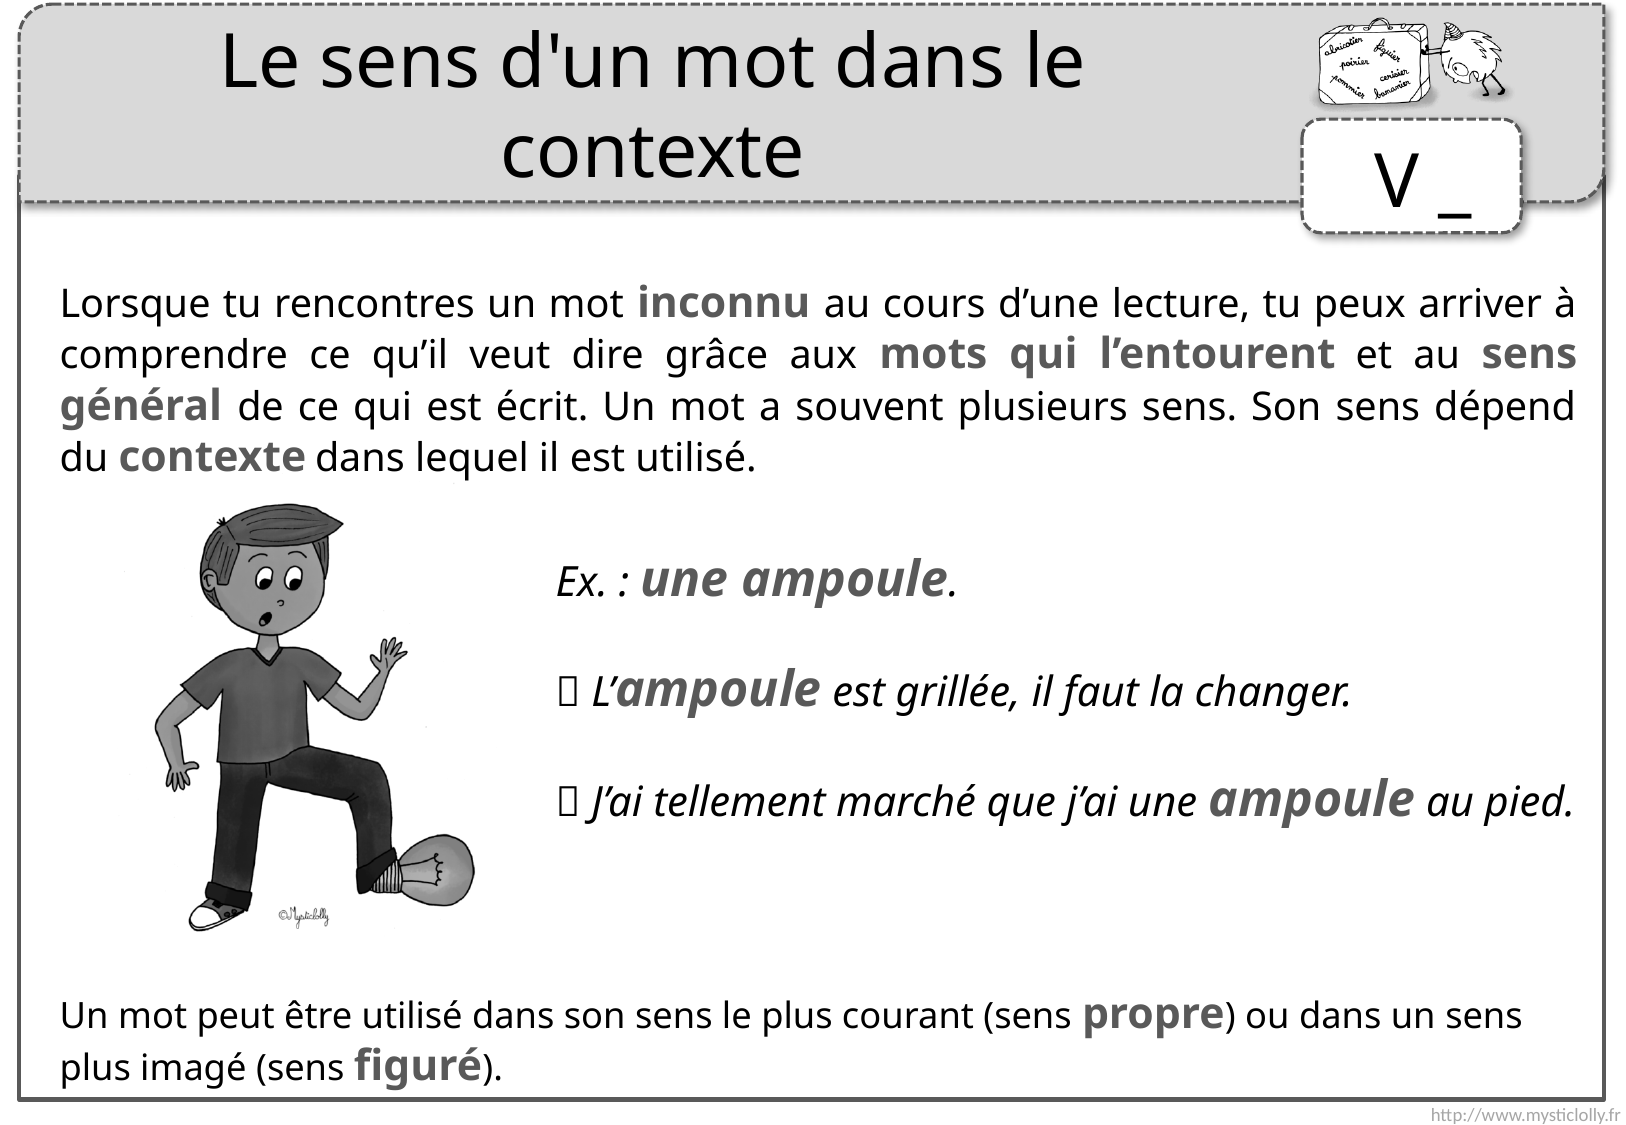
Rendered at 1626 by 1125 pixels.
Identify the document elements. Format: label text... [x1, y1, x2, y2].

list Le sens d'un mot dans le contexte [44, 4, 1262, 202]
list V _ [1313, 125, 1533, 233]
picture [115, 469, 516, 970]
text_box Ex. : une ampoule.  L’ampoule est grillée, il faut la changer.  J’ai tellement marché que j’ai une ampoule au pied. [540, 538, 1604, 834]
list Lorsque tu rencontres un mot inconnu au cours d’une lecture, tu peux arriver à comprendre ce qu’il veut dire grâce aux mots qui l’entourent et au sens général de ce qui est écrit. Un mot a souvent plusieurs sens. Son sens dépend du contexte dans lequel il est utilisé. Un mot peut être utilisé dans son sens le plus courant (sens propre) ou dans un sens plus imagé (sens figuré). [44, 267, 1593, 1106]
picture [1309, 15, 1515, 127]
